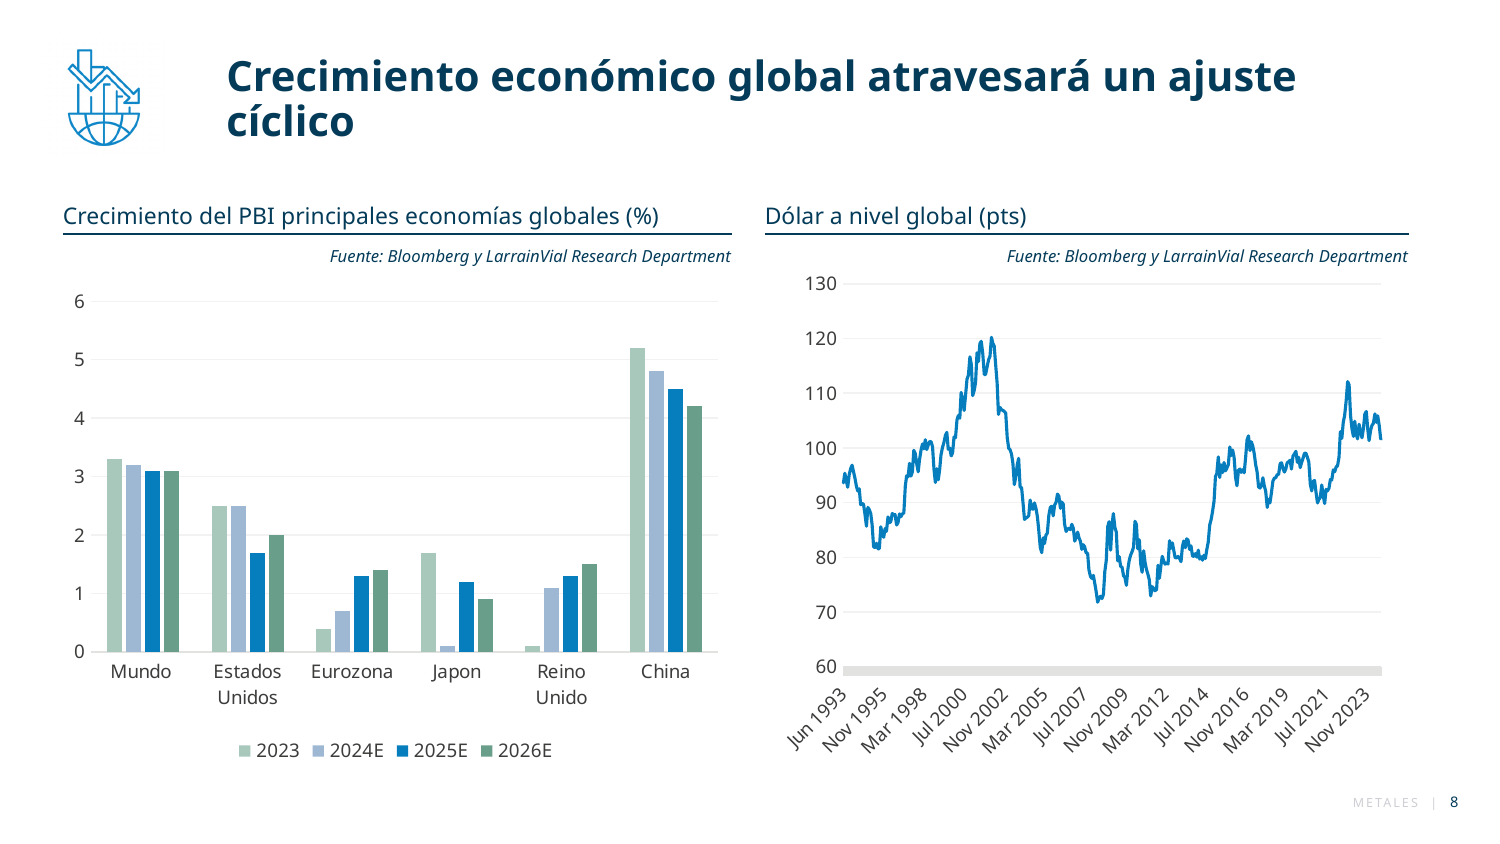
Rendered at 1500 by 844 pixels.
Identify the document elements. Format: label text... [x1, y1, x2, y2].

text_box Crecimiento económico global atravesará un ajuste cíclico [226, 55, 1409, 145]
chart [768, 260, 1394, 771]
table_header Crecimiento del PBI principales economías globales (%) [63, 200, 732, 233]
table_header Dólar a nivel global (pts) [765, 200, 1409, 233]
chart [60, 278, 732, 771]
table_cell Fuente: Bloomberg y LarrainVial Research Department [63, 235, 732, 268]
table_cell Fuente: Bloomberg y LarrainVial Research Department [765, 235, 1409, 268]
picture [43, 37, 164, 157]
